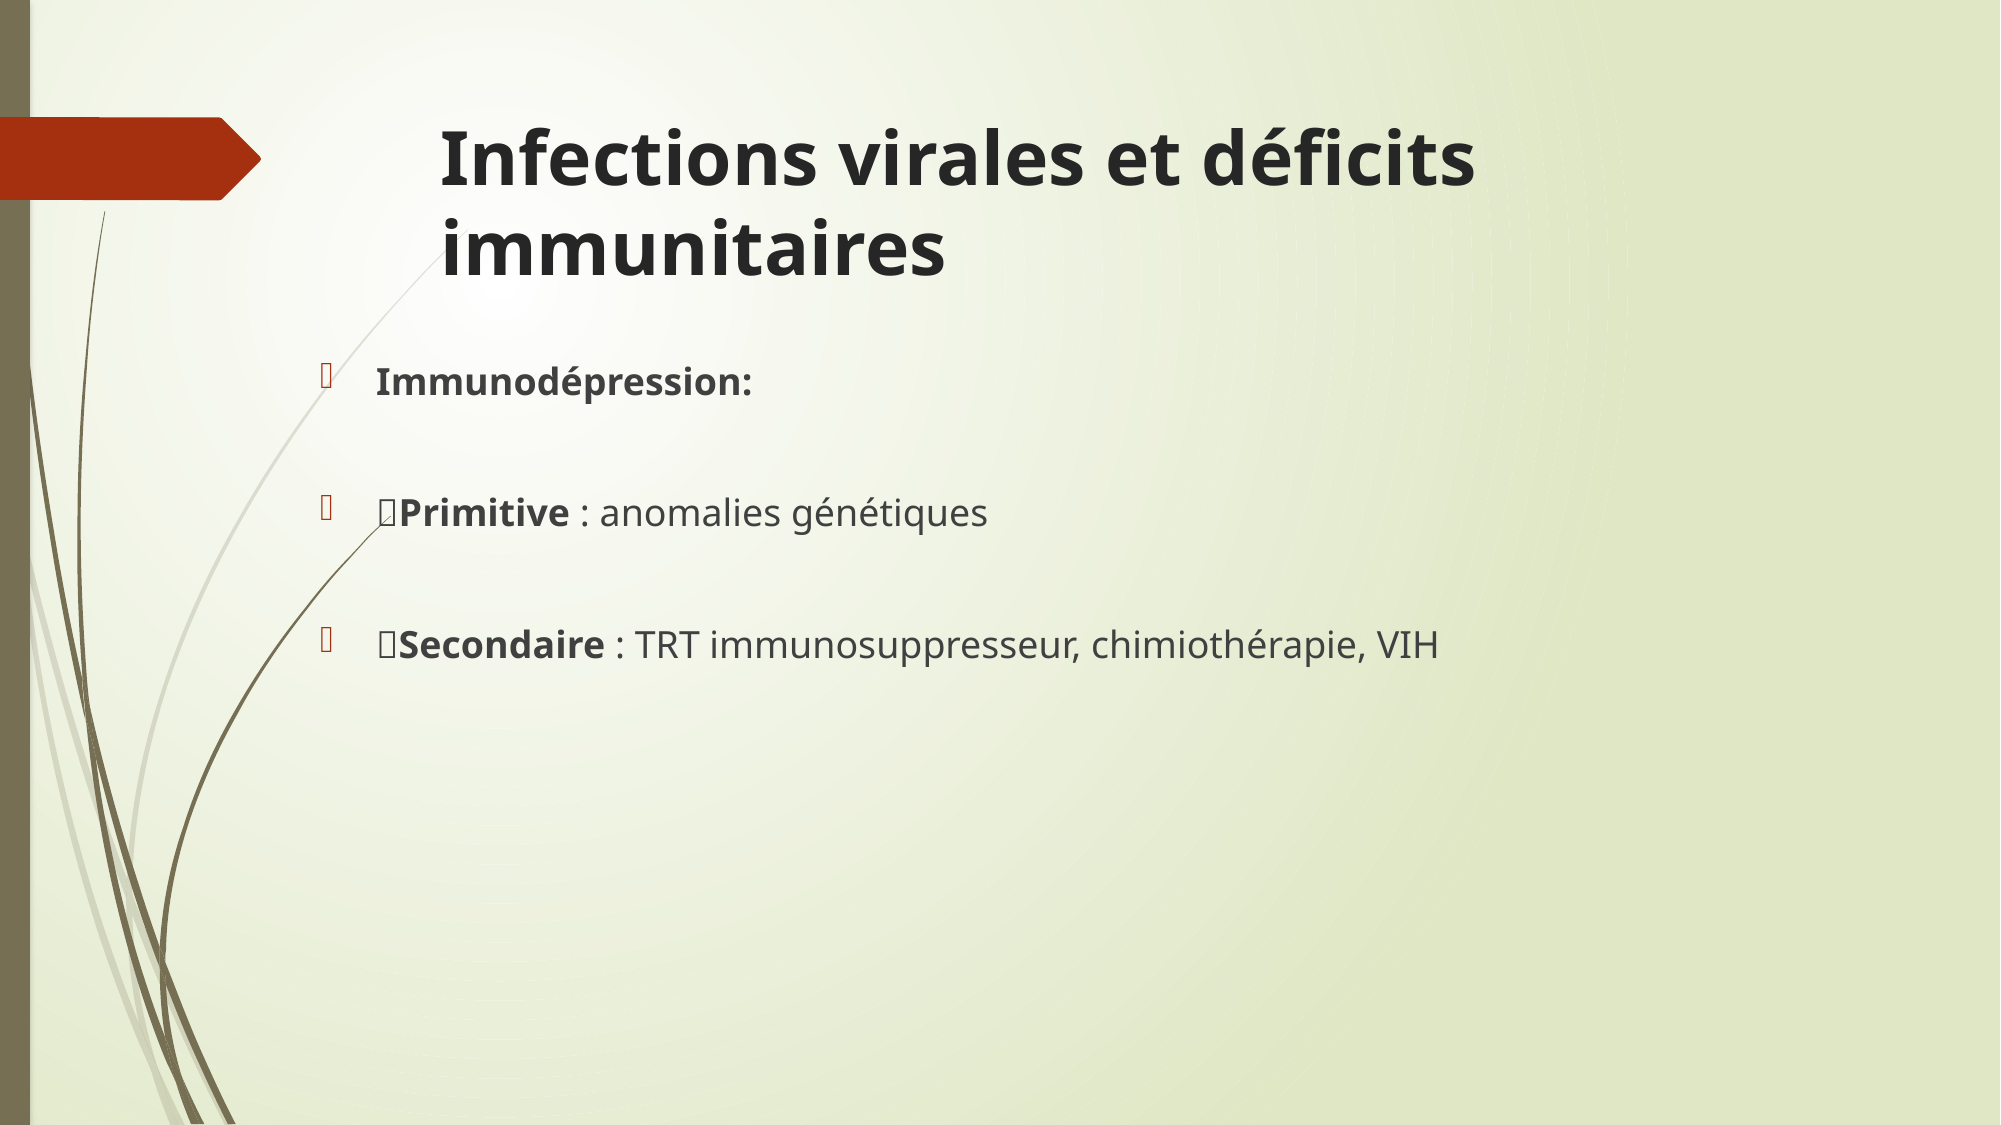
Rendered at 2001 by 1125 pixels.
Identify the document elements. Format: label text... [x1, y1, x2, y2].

title Infections virales et déficits immunitaires [425, 102, 1888, 313]
list Immunodépression: Primitive : anomalies génétiques Secondaire : TRT immunosuppresseur, chimiothérapie, VIH [305, 350, 1888, 970]
